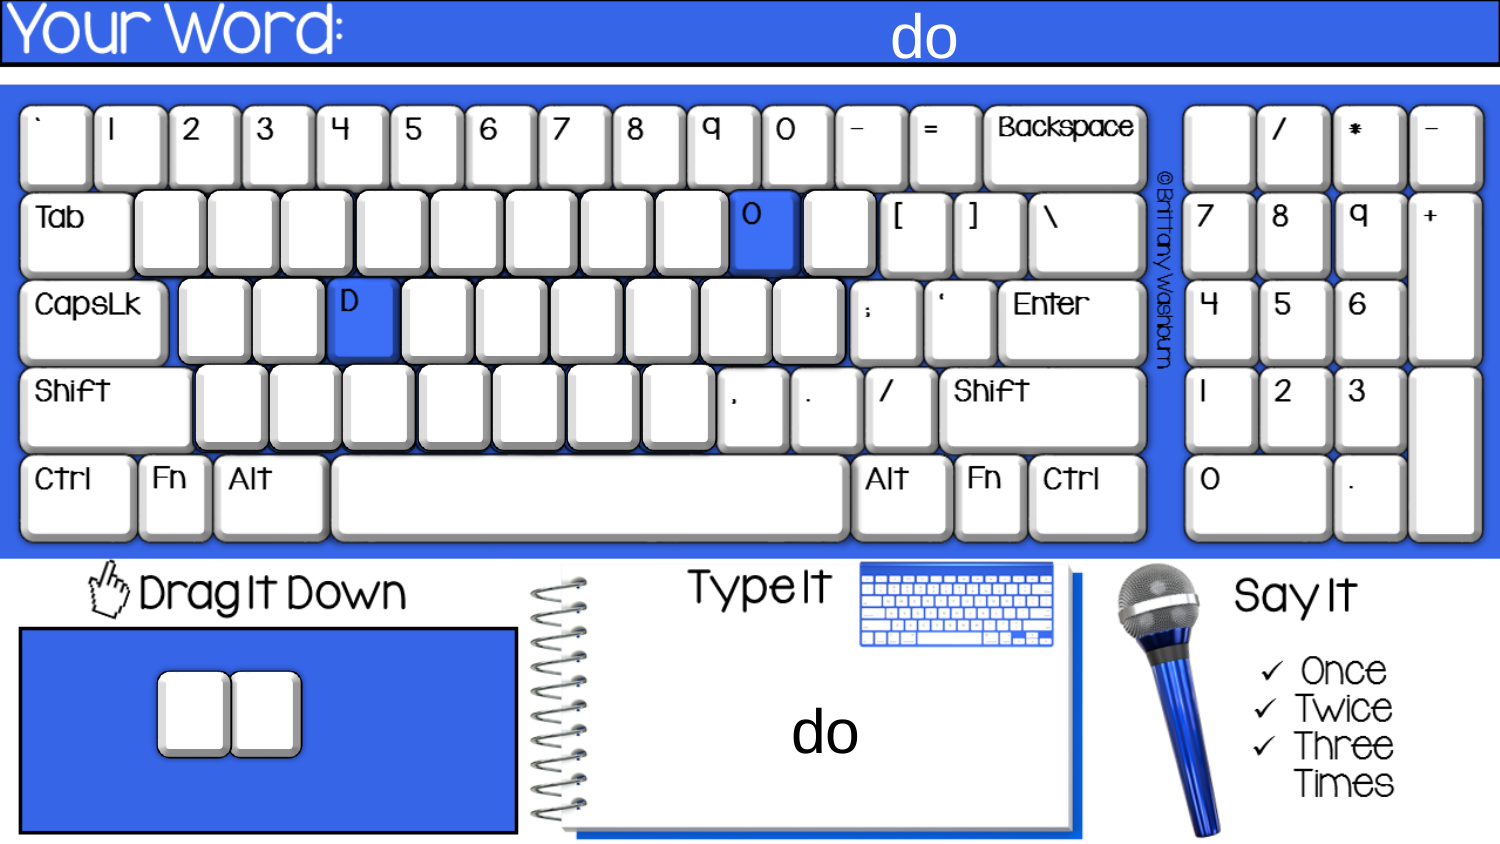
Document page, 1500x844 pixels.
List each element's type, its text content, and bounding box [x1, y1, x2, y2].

text_box do [610, 651, 1042, 806]
picture [0, 0, 1500, 844]
text_box do [349, 4, 1500, 64]
